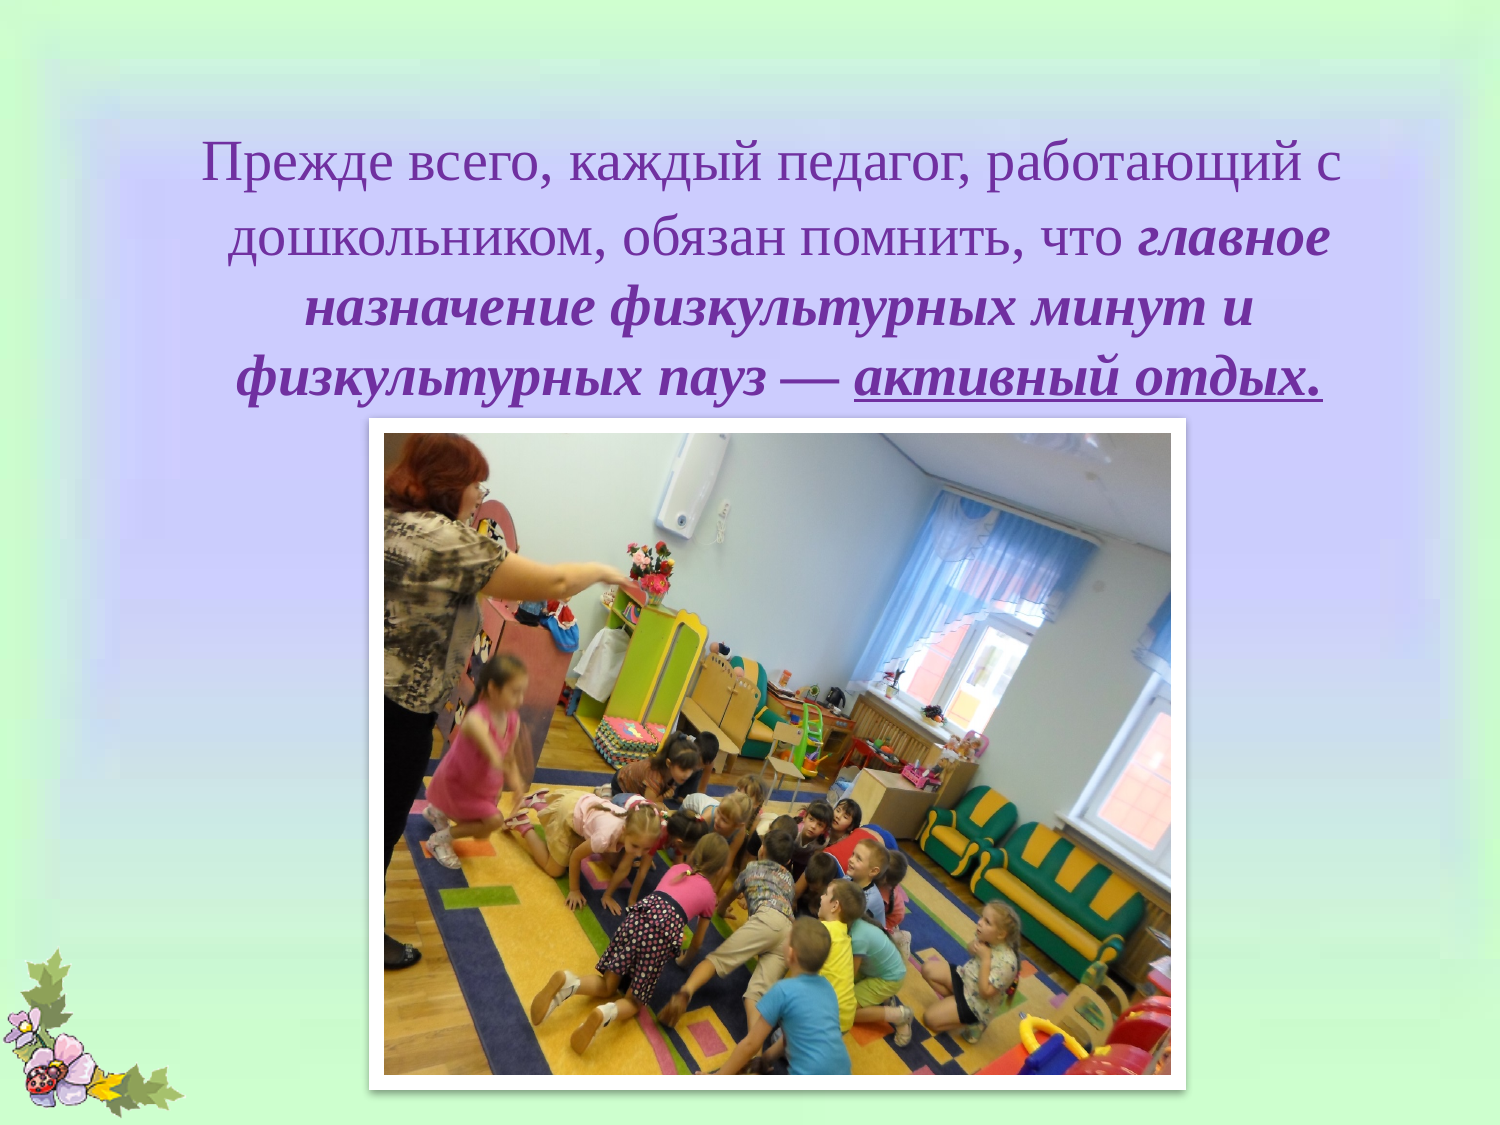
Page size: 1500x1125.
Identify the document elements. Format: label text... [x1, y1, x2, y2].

picture [0, 0, 1500, 1125]
list Прежде всего, каждый педагог, работающий с дошкольником, обязан помнить, что главное назначение физкультурных минут и физкультурных пауз — активный отдых. [76, 90, 1427, 911]
